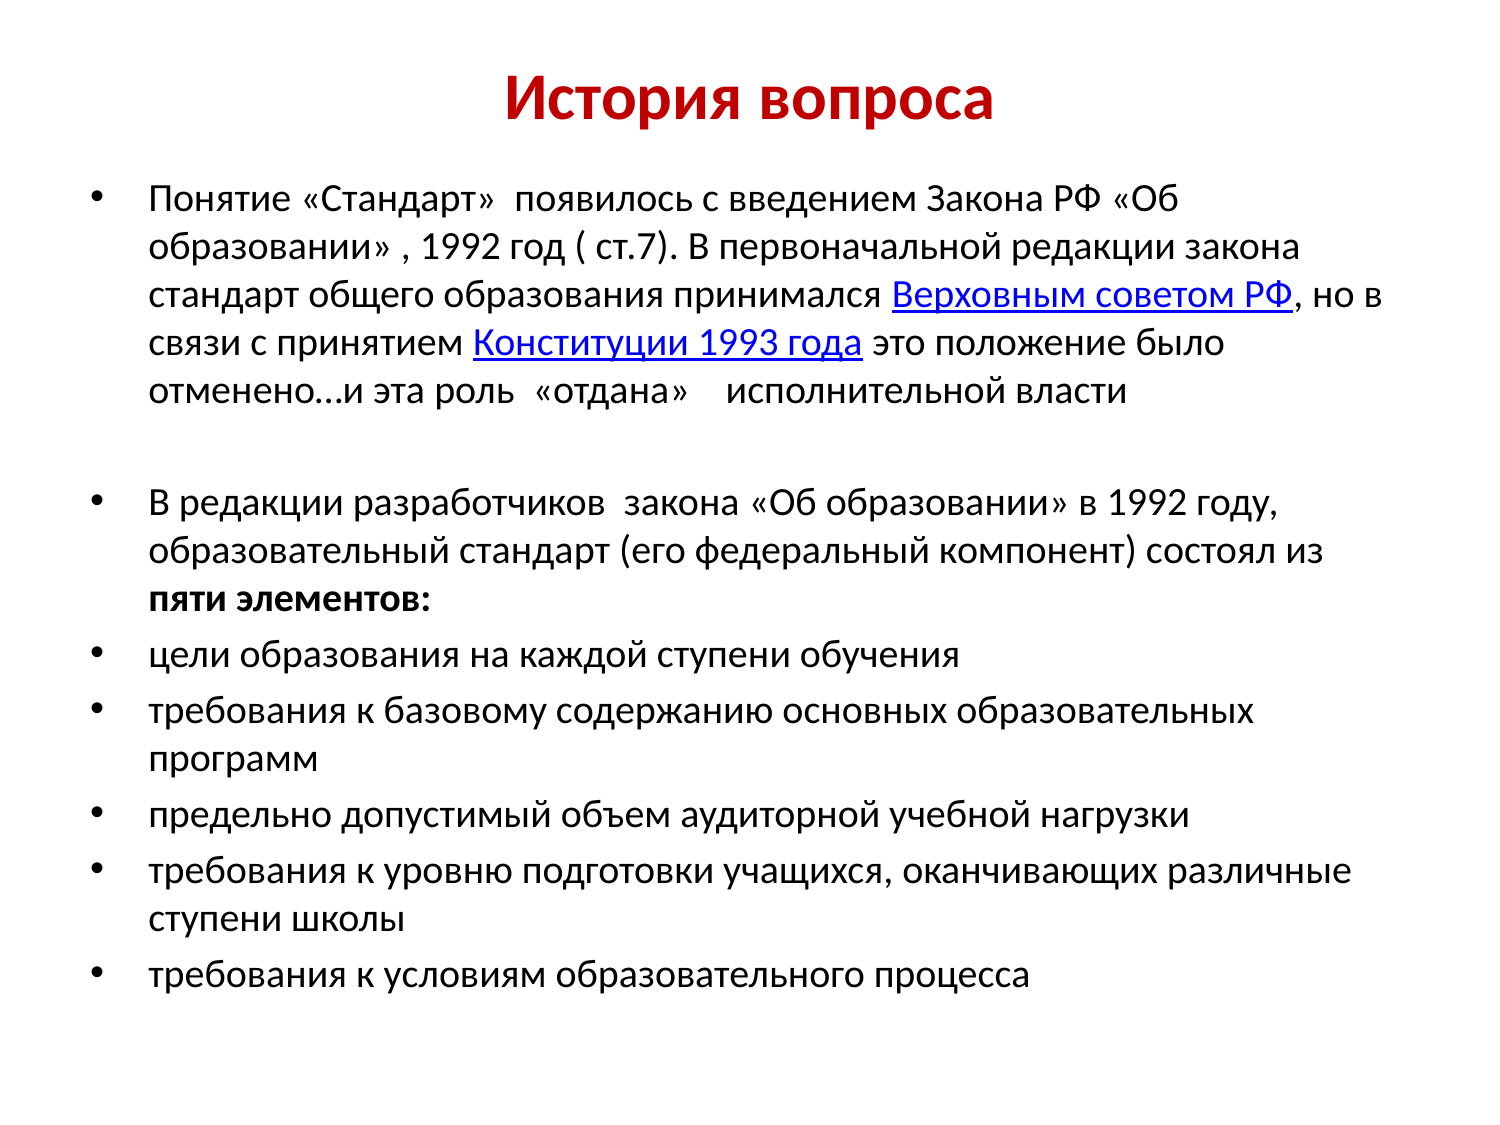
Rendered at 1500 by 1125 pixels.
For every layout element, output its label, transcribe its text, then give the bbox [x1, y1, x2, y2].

list Понятие «Стандарт» появилось с введением Закона РФ «Об образовании» , 1992 год ( ст.7). В первоначальной редакции закона стандарт общего образования принимался Верховным советом РФ, но в связи с принятием Конституции 1993 года это положение было отменено…и эта роль «отдана» исполнительной власти В редакции разработчиков закона «Об образовании» в 1992 году, образовательный стандарт (его федеральный компонент) состоял из пяти элементов: цели образования на каждой ступени обучения требования к базовому содержанию основных образовательных программ предельно допустимый объем аудиторной учебной нагрузки требования к уровню подготовки учащихся, оканчивающих различные ступени школы требования к условиям образовательного процесса [75, 164, 1425, 1005]
title История вопроса [75, 45, 1425, 141]
